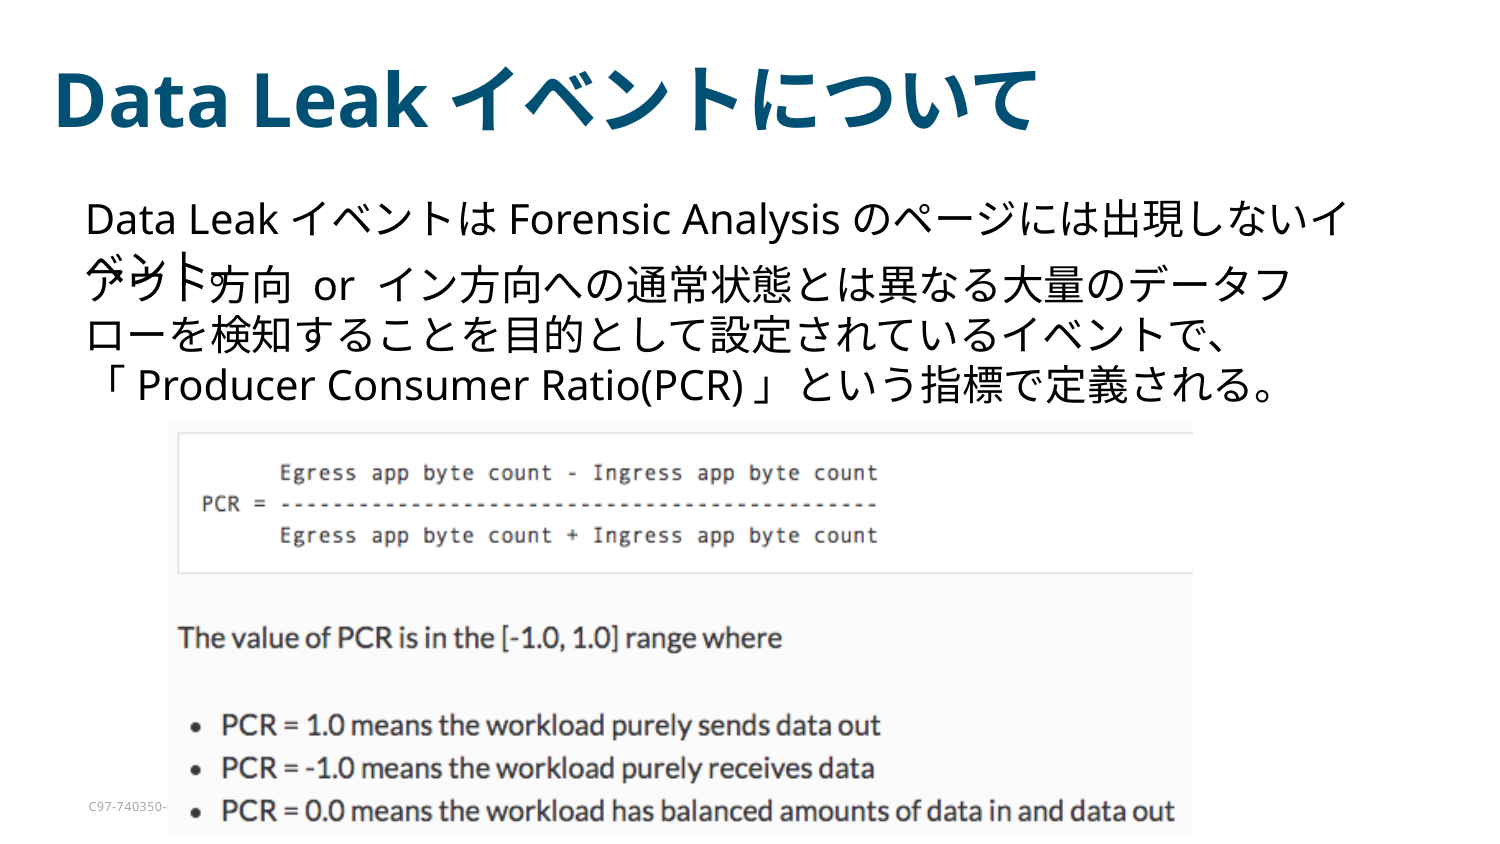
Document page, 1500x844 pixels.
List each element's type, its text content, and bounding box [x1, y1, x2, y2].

text_box アウト方向 or イン方向への通常状態とは異なる大量のデータフローを検知することを目的として設定されているイベントで、「Producer Consumer Ratio(PCR)」という指標で定義される。 [70, 251, 1378, 416]
picture [167, 421, 1194, 839]
text_box Data LeakイベントはForensic Analysisのページには出現しないイベント。 [70, 185, 1378, 251]
title Data Leakイベントについて [37, 46, 1429, 167]
